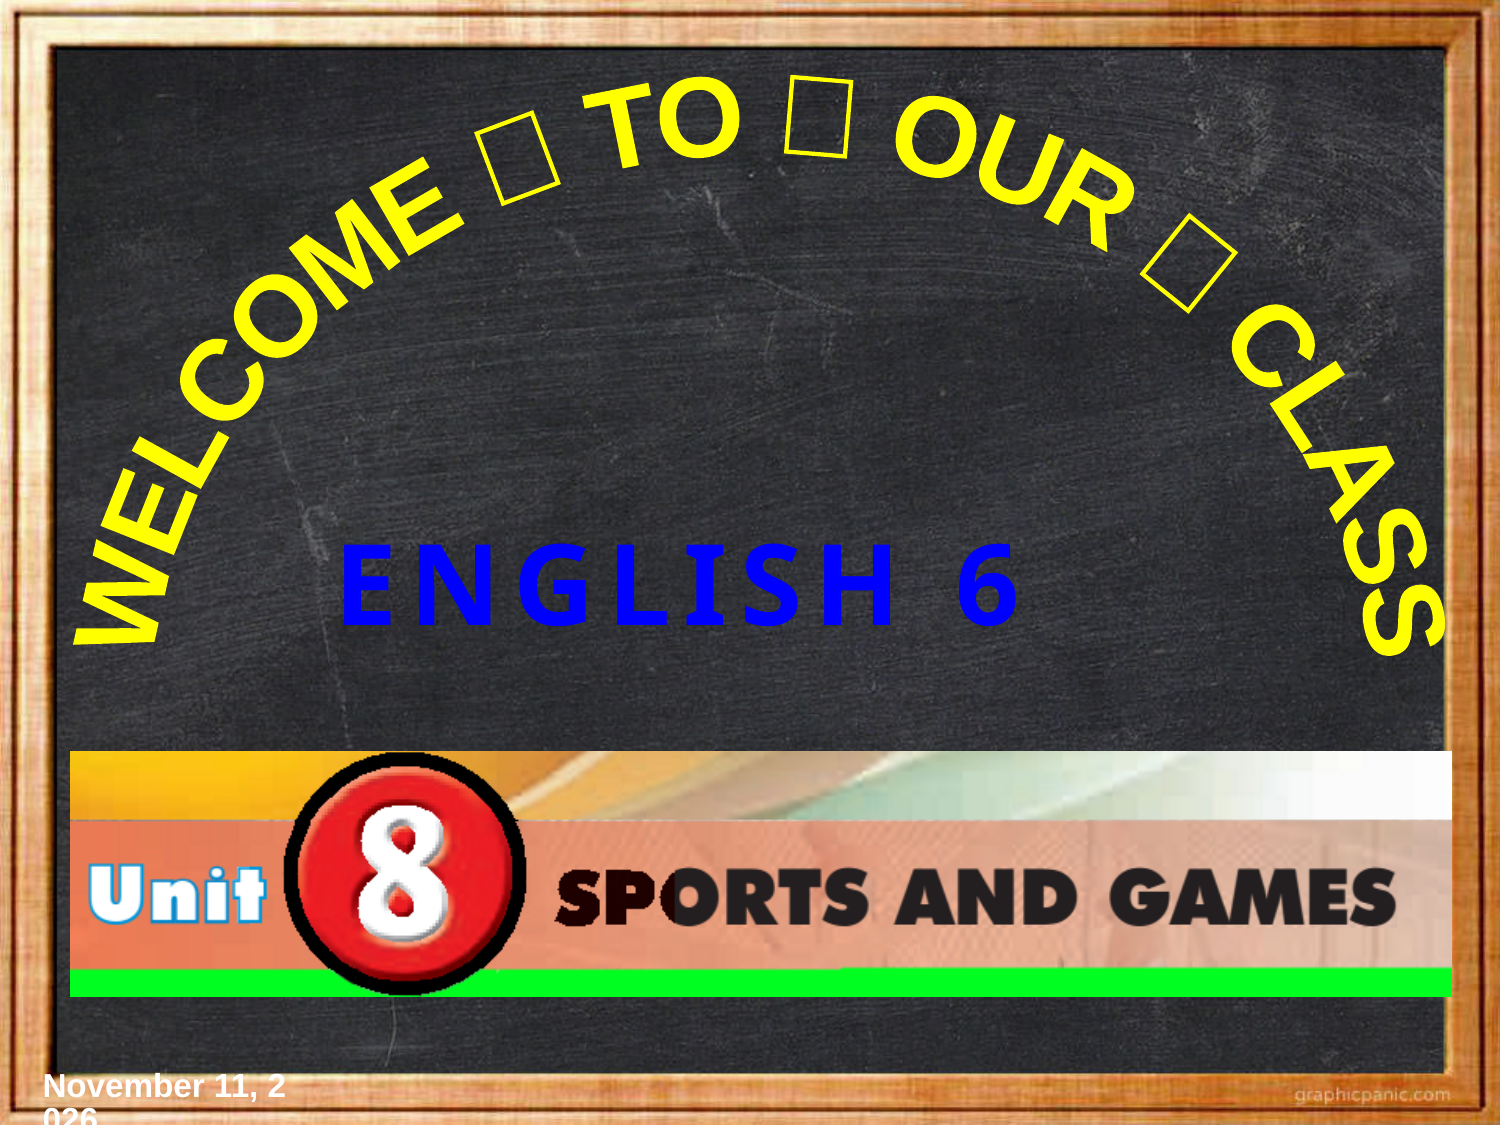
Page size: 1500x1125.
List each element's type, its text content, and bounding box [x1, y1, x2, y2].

text_box ENGLISH 6 [319, 505, 1211, 656]
picture [0, 0, 1500, 1125]
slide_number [27, 1046, 320, 1122]
